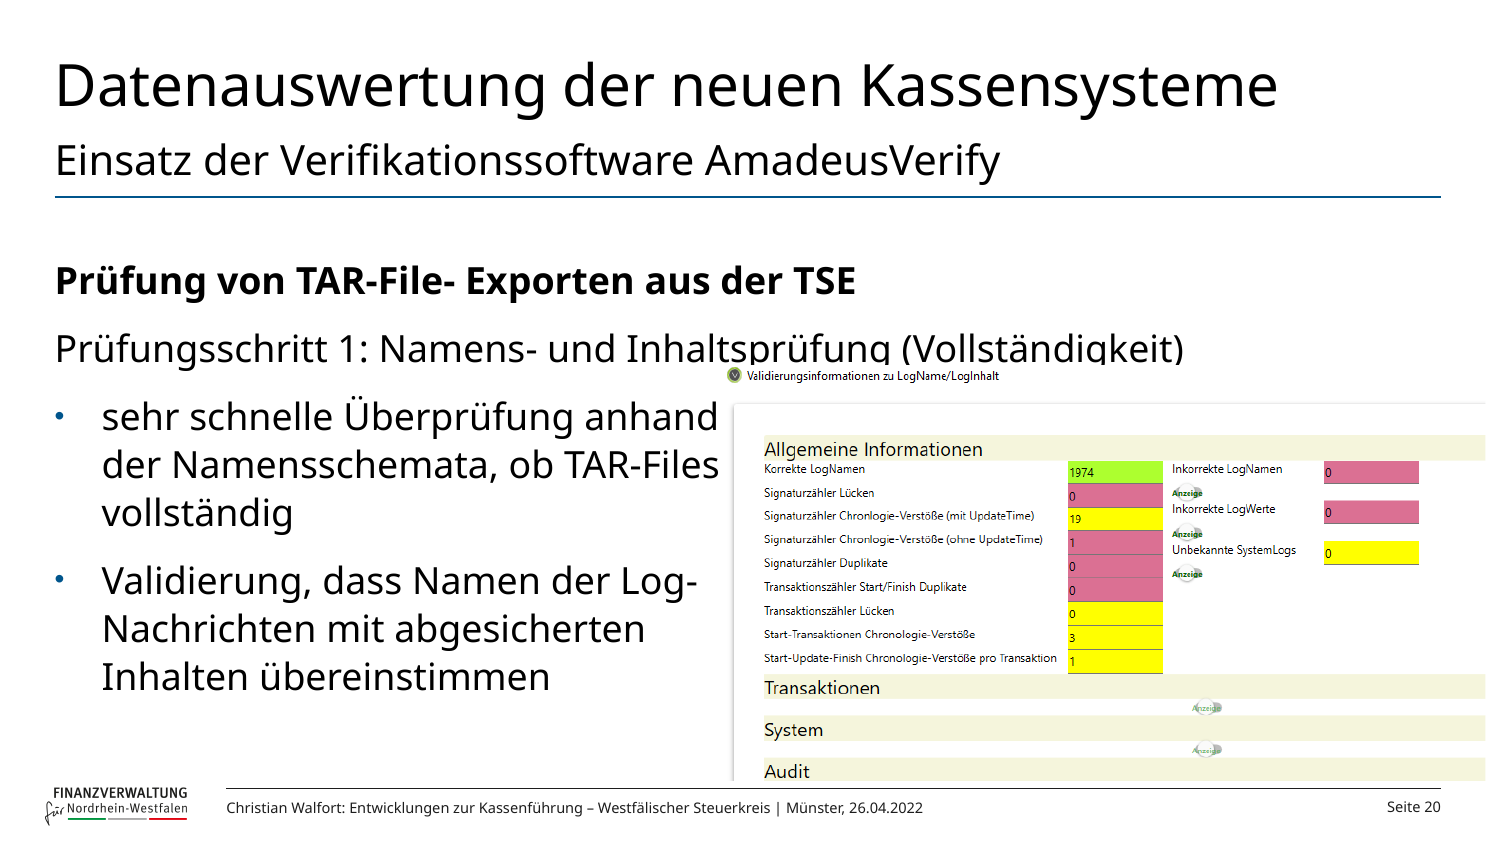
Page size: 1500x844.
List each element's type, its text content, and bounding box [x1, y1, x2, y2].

picture [43, 786, 189, 827]
picture [719, 365, 1486, 781]
title Datenauswertung der neuen Kassensysteme Einsatz der Verifikationssoftware AmadeusVerify [54, 47, 1442, 188]
list Prüfung von TAR-File- Exporten aus der TSE Prüfungsschritt 1: Namens- und Inhaltsprüfung (Vollständigkeit) sehr schnelle Überprüfung anhand der Namensschemata, ob TAR-Files vollständig Validierung, dass Namen der Log- Nachrichten mit abgesicherten Inhalten übereinstimmen [54, 253, 1442, 740]
